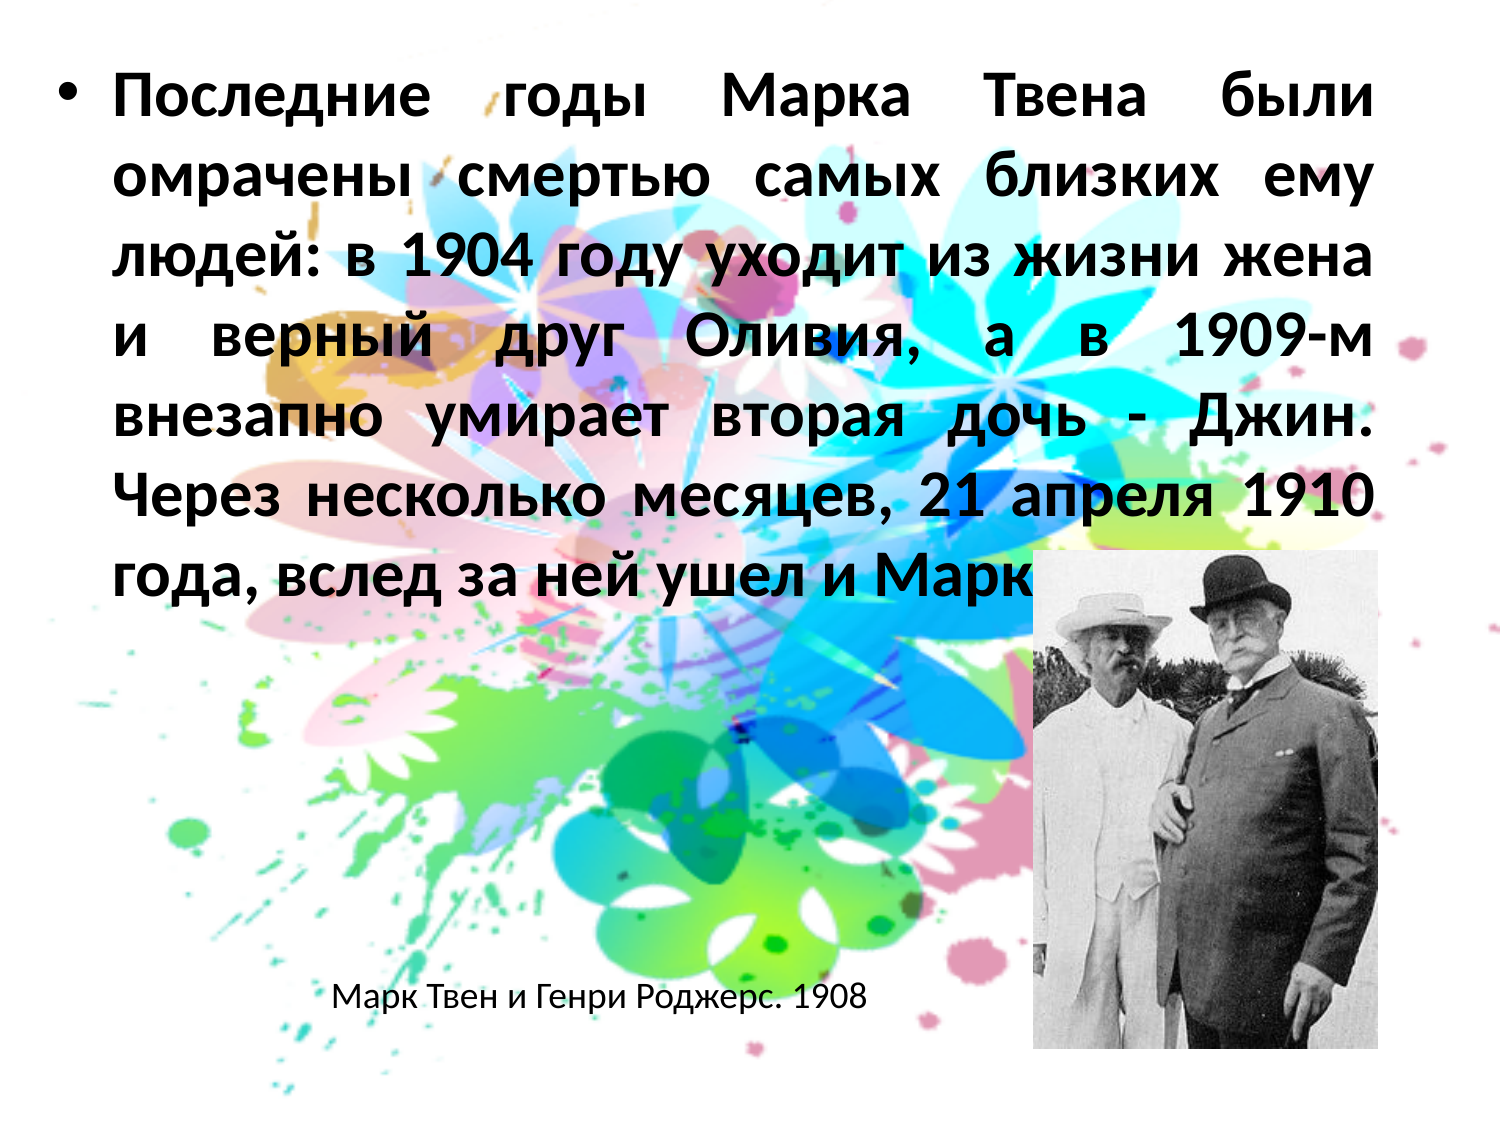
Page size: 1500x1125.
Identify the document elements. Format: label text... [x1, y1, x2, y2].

text_box Марк Твен и Генри Роджерс. 1908 [316, 964, 883, 1024]
picture [0, 0, 1500, 1125]
list Последние годы Марка Твена были омрачены смертью самых близких ему людей: в 1904 году уходит из жизни жена и верный друг Оливия, а в 1909-м внезапно умирает вторая дочь - Джин. Через несколько месяцев, 21 апреля 1910 года, вслед за ней ушел и Марк Твен. [41, 42, 1392, 786]
